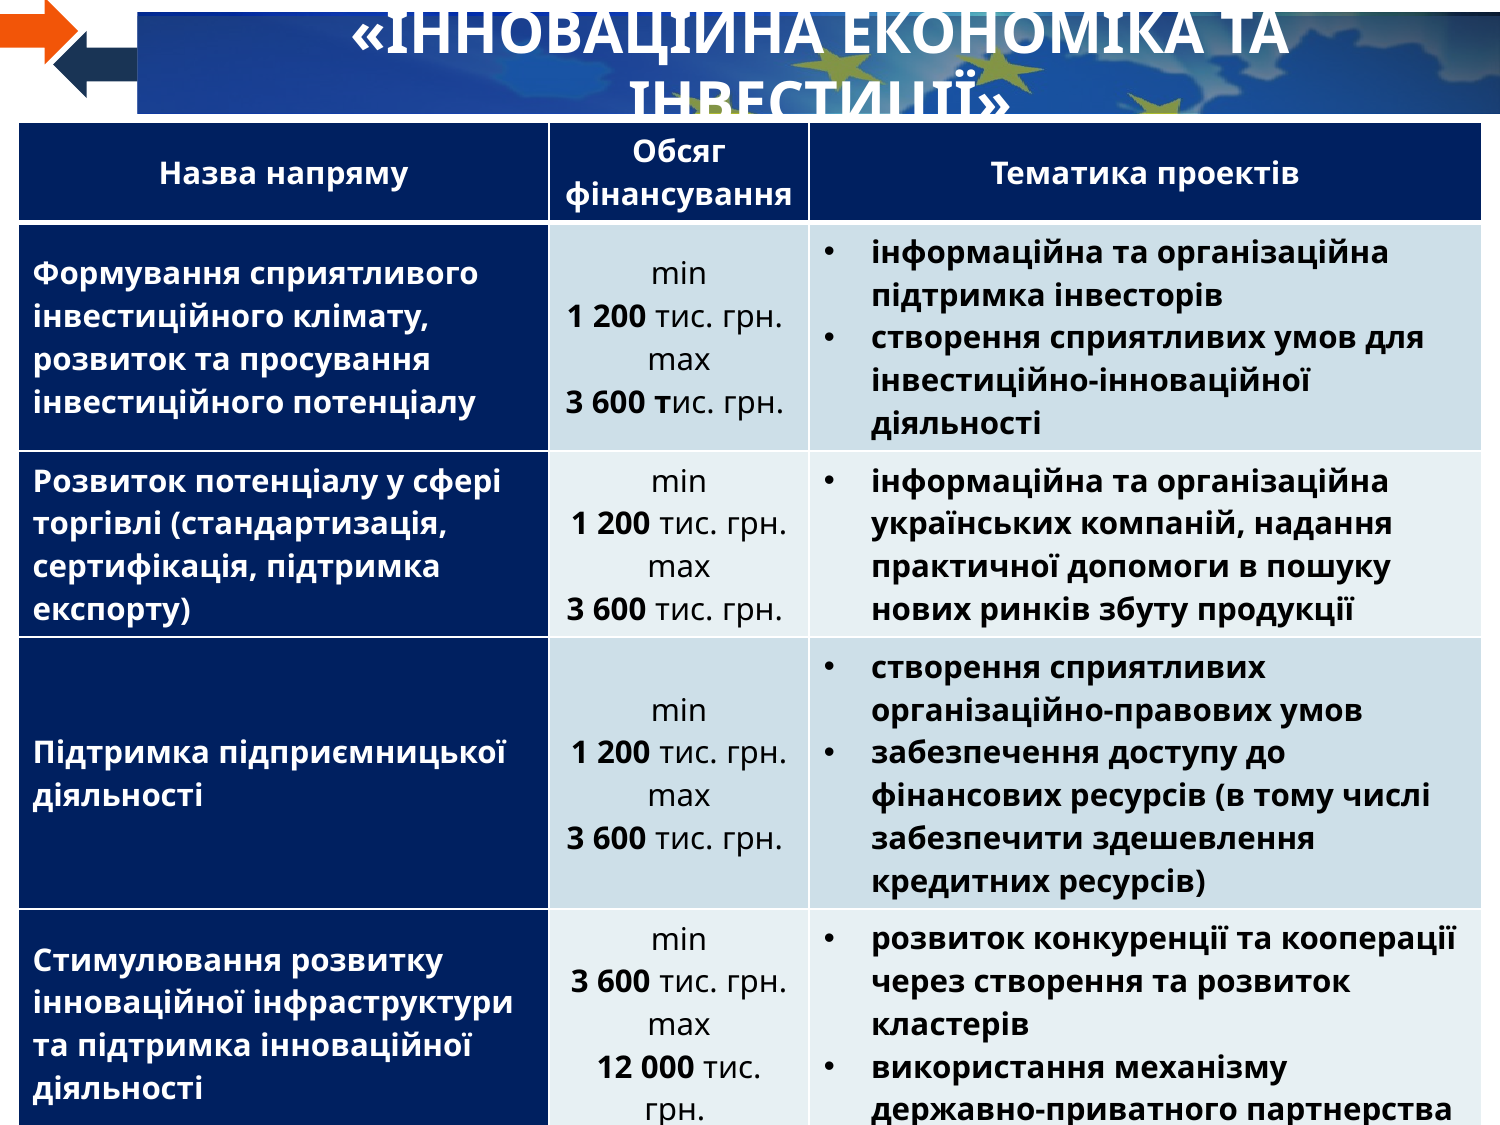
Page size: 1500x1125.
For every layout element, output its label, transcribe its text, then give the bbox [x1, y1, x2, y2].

table_cell інформаційна та організаційна підтримка інвесторів створення сприятливих умов для інвестиційно-інноваційної діяльності [810, 225, 1481, 450]
table_cell min 1 200 тис. грн. max 3 600 тис. грн. [550, 225, 808, 450]
table_cell створення сприятливих організаційно-правових умов забезпечення доступу до фінансових ресурсів (в тому числі забезпечити здешевлення кредитних ресурсів) [810, 638, 1481, 908]
table_cell розвиток конкуренції та кооперації через створення та розвиток кластерів використання механізму державно-приватного партнерства [810, 910, 1481, 1125]
picture [137, 6, 1500, 114]
table_cell min 1 200 тис. грн. max 3 600 тис. грн. [550, 638, 808, 908]
table_header Тематика проектів [810, 123, 1481, 220]
text_box [50, 28, 132, 101]
table_cell Формування сприятливого інвестиційного клімату, розвиток та просування інвестиційного потенціалу [19, 225, 548, 450]
table_cell Підтримка підприємницької діяльності [19, 638, 548, 908]
text_box [0, 0, 81, 67]
table_cell Розвиток потенціалу у сфері торгівлі (стандартизація, сертифікація, підтримка експорту) [19, 452, 548, 636]
table_header Назва напряму [19, 123, 548, 220]
table_cell min 3 600 тис. грн. max 12 000 тис. грн. [550, 910, 808, 1125]
table_cell Стимулювання розвитку інноваційної інфраструктури та підтримка інноваційної діяльності [19, 910, 548, 1125]
table_cell інформаційна та організаційна українських компаній, надання практичної допомоги в пошуку нових ринків збуту продукції [810, 452, 1481, 636]
table_header Обсяг фінансування [550, 123, 808, 220]
table_cell min 1 200 тис. грн. max 3 600 тис. грн. [550, 452, 808, 636]
